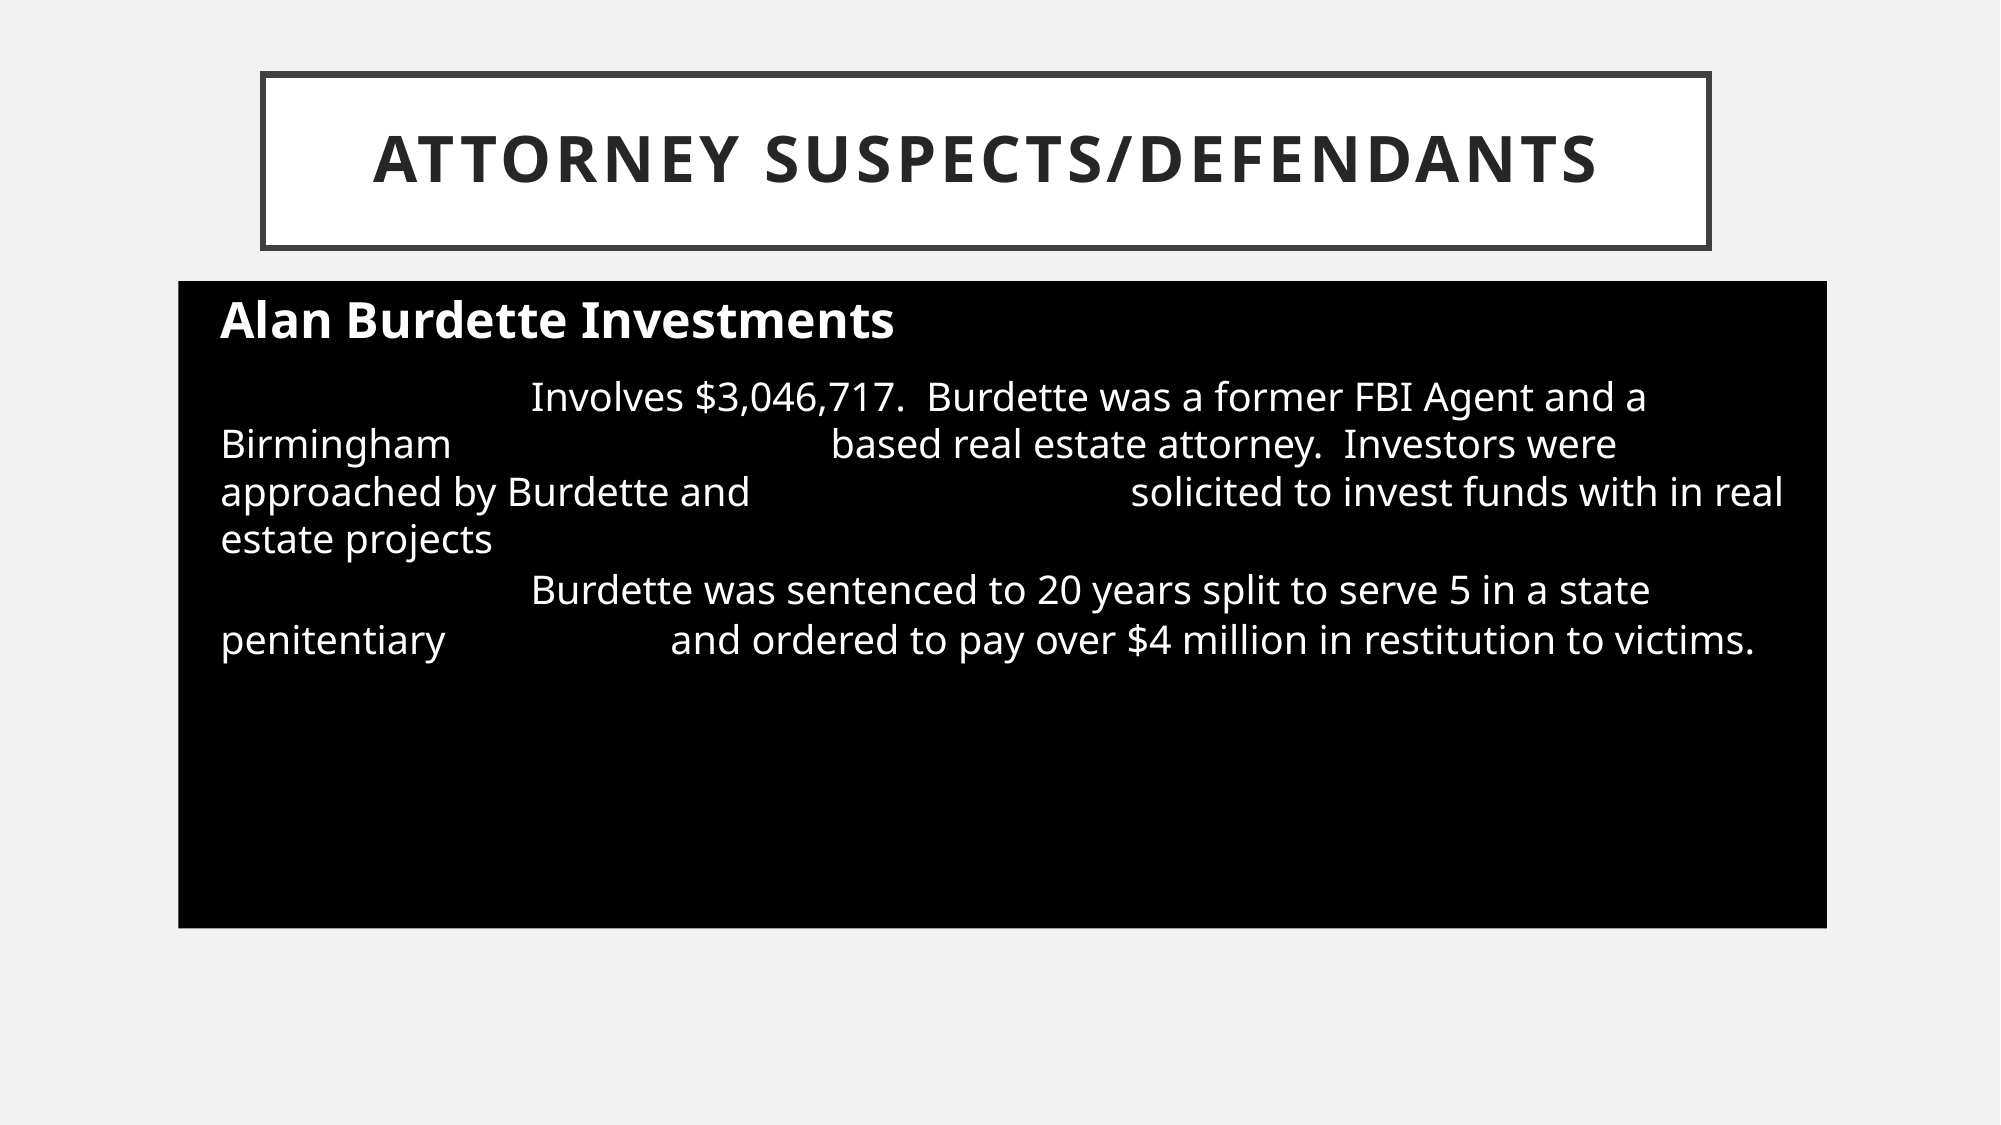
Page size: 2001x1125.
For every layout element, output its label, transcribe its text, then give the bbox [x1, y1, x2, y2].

list Alan Burdette Investments Involves $3,046,717. Burdette was a former FBI Agent and a Birmingham based real estate attorney. Investors were approached by Burdette and solicited to invest funds with in real estate projects Burdette was sentenced to 20 years split to serve 5 in a state penitentiary and ordered to pay over $4 million in restitution to victims. [178, 281, 1827, 929]
title ATTORNEY SUSPECTS/DEFENDANTS [260, 71, 1712, 251]
